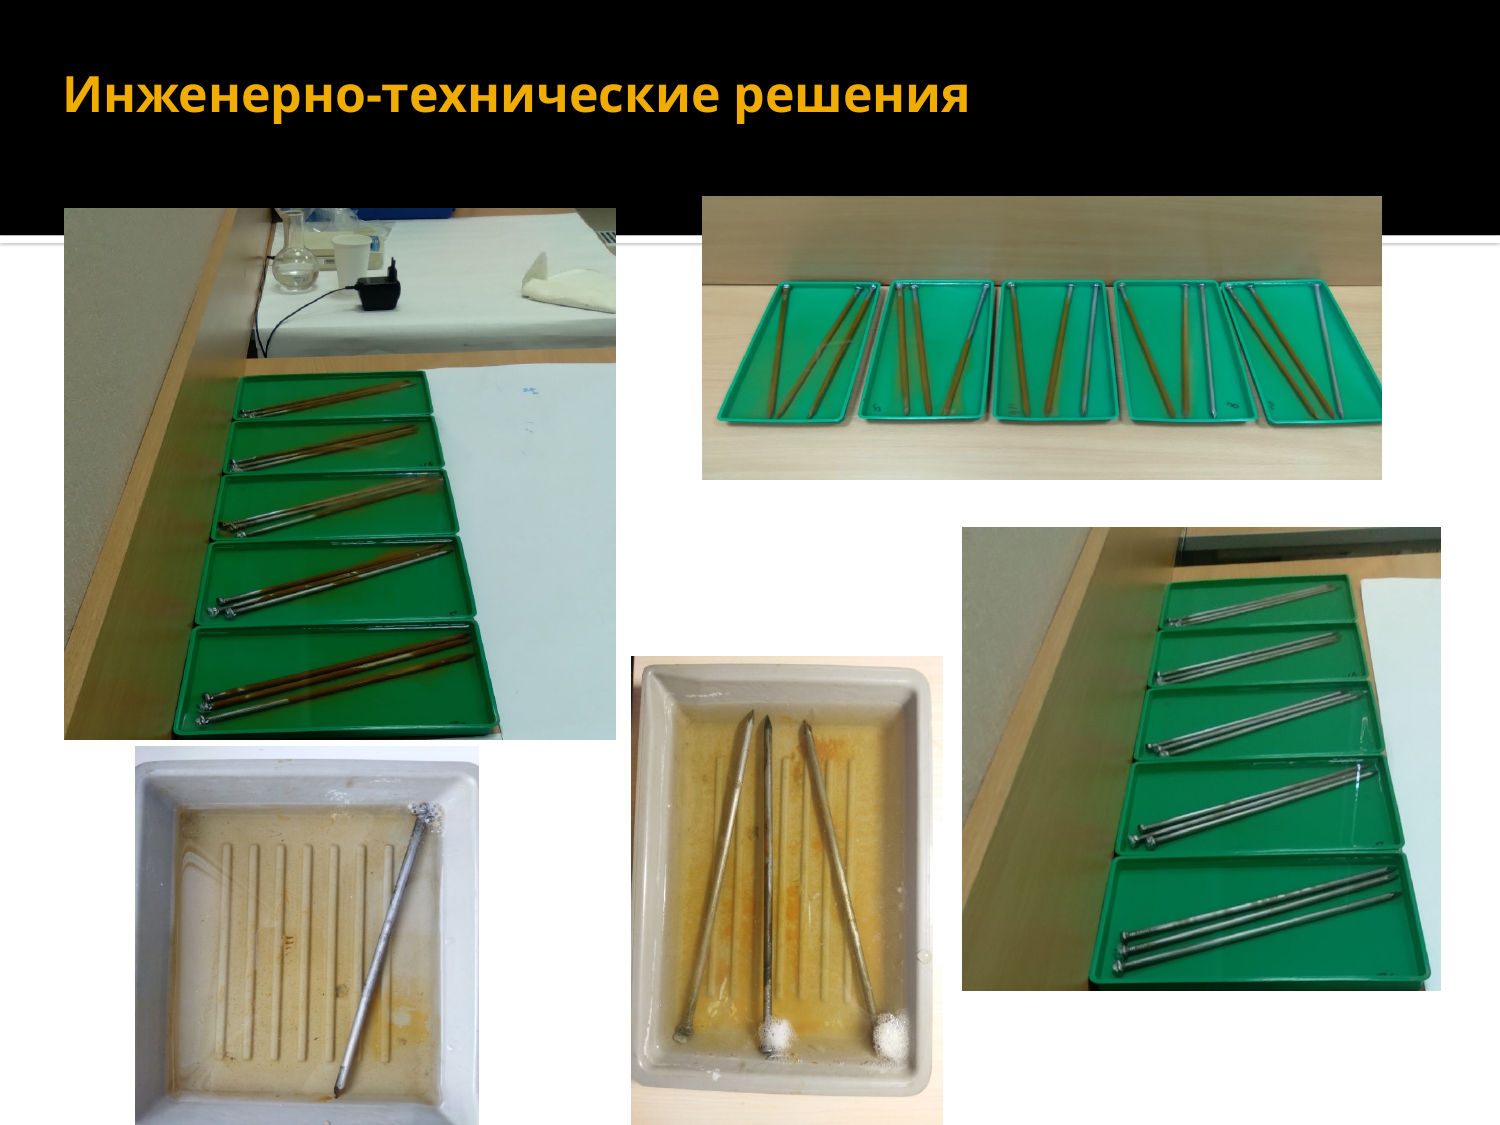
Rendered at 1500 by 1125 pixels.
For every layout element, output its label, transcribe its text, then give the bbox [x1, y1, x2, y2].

picture [631, 656, 944, 1125]
picture [135, 746, 479, 1125]
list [64, 208, 616, 740]
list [702, 196, 1382, 480]
title Инженерно-технические решения [47, 42, 1453, 142]
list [962, 526, 1441, 991]
